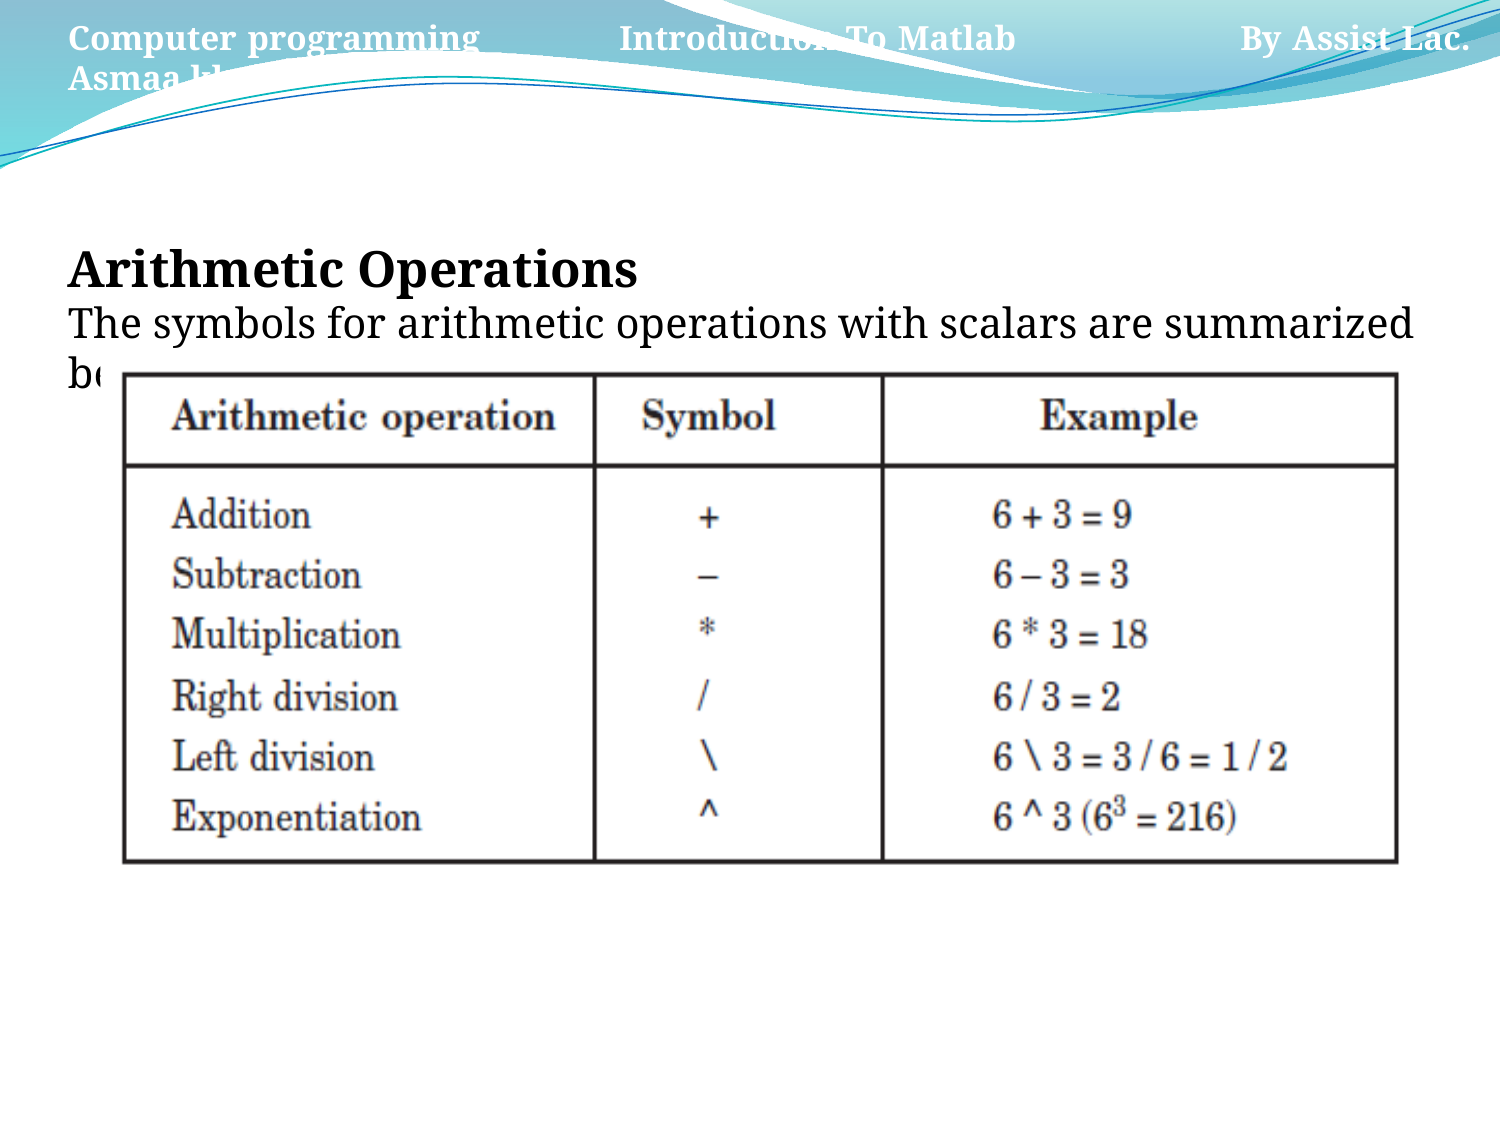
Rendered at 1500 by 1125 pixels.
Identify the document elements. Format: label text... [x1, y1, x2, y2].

text_box Computer programming Introduction To Matlab By Assist Lac. Asmaa kh. Arithmetic Operations The symbols for arithmetic operations with scalars are summarized below in Table [53, 9, 1489, 465]
picture [100, 349, 1424, 894]
